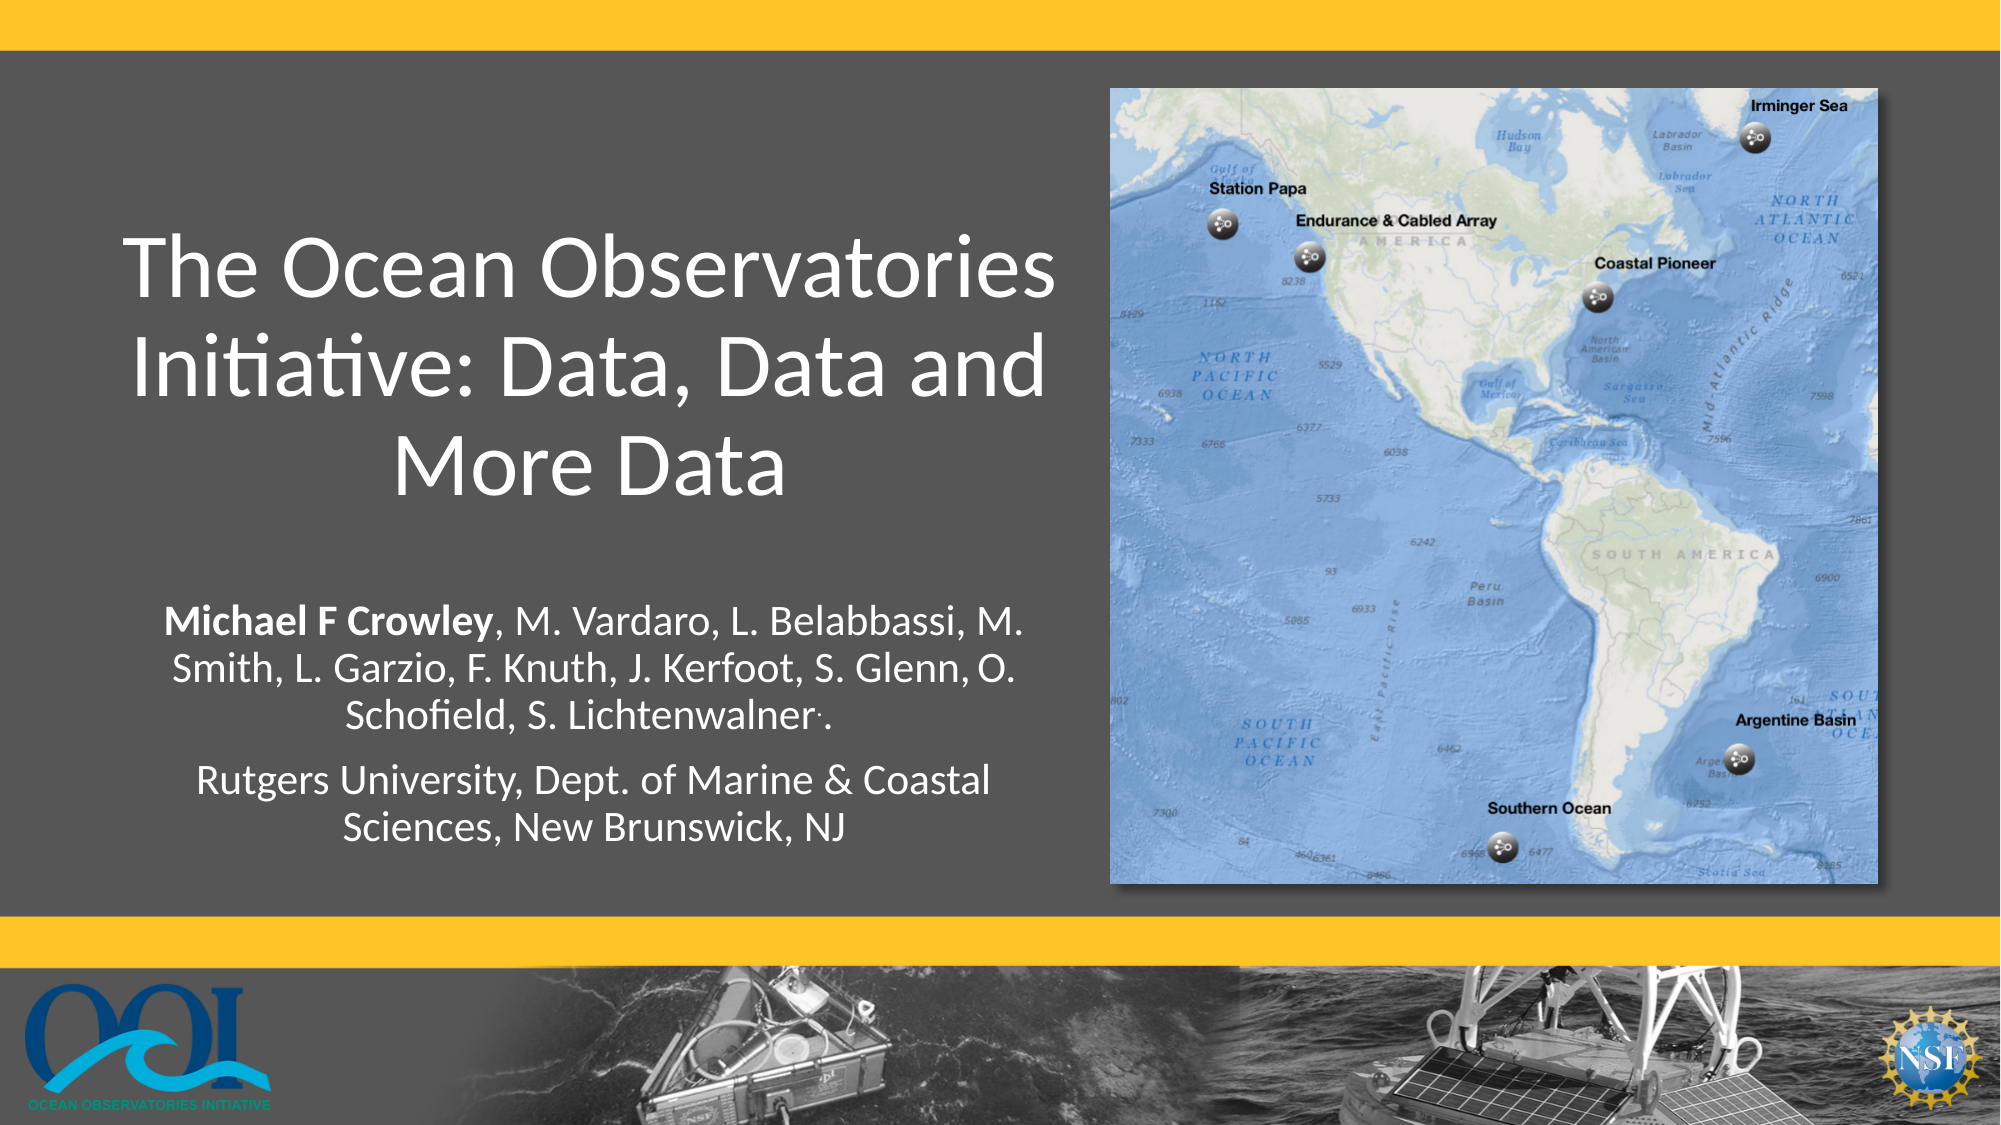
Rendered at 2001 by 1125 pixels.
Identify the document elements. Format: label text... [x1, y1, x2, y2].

subtitle Michael F Crowley, M. Vardaro, L. Belabbassi, M. Smith, L. Garzio, F. Knuth, J. Kerfoot, S. Glenn, O. Schofield, S. Lichtenwalner.. Rutgers University, Dept. of Marine & Coastal Sciences, New Brunswick, NJ [126, 590, 1063, 863]
picture [0, 0, 2001, 1125]
title The Ocean Observatories Initiative: Data, Data and More Data [70, 130, 1110, 523]
